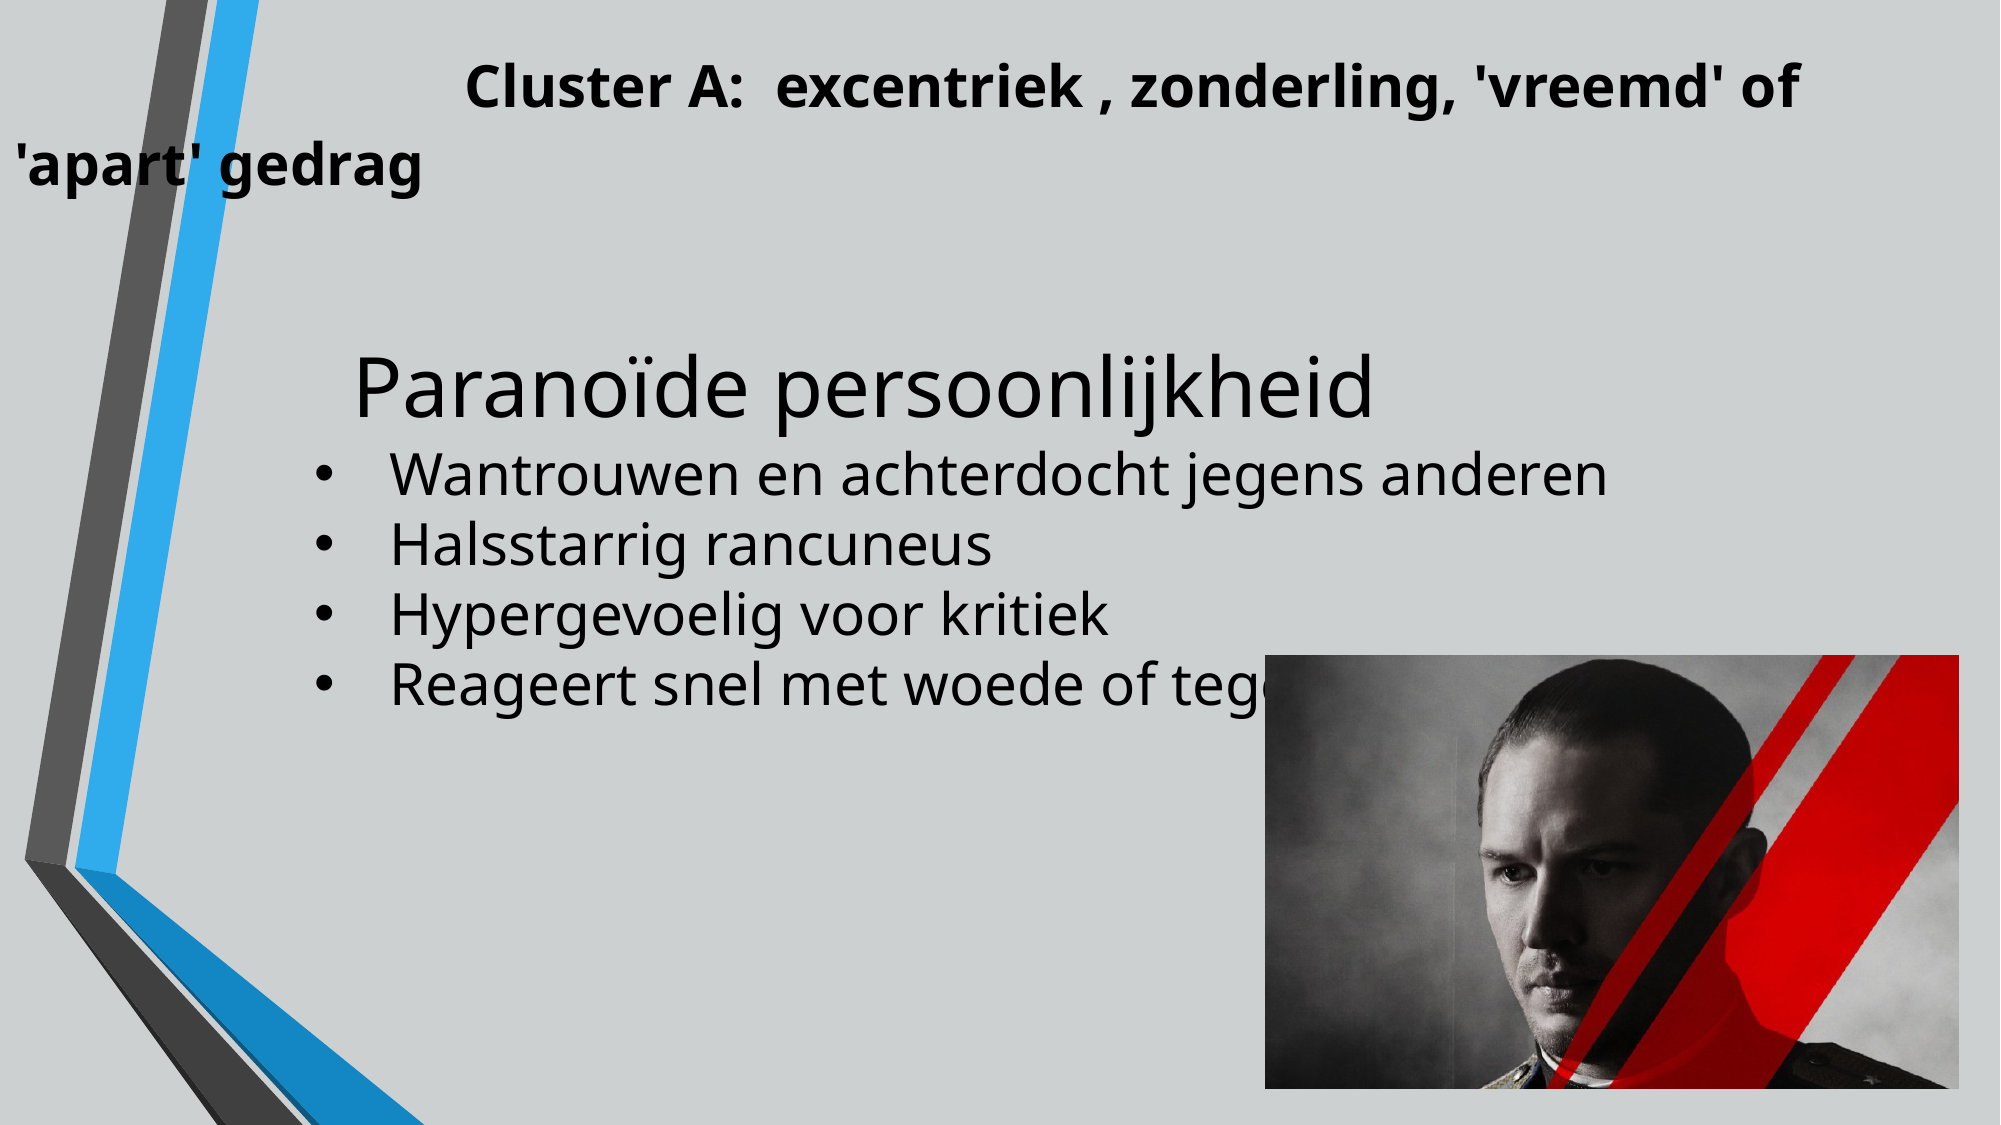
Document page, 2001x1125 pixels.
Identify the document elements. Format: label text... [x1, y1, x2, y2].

picture [1265, 655, 1959, 1090]
text_box Cluster A: excentriek , zonderling, 'vreemd' of 'apart' gedrag Paranoïde persoonlijkheid Wantrouwen en achterdocht jegens anderen Halsstarrig rancuneus Hypergevoelig voor kritiek Reageert snel met woede of tegenaanval [0, 0, 2000, 1085]
